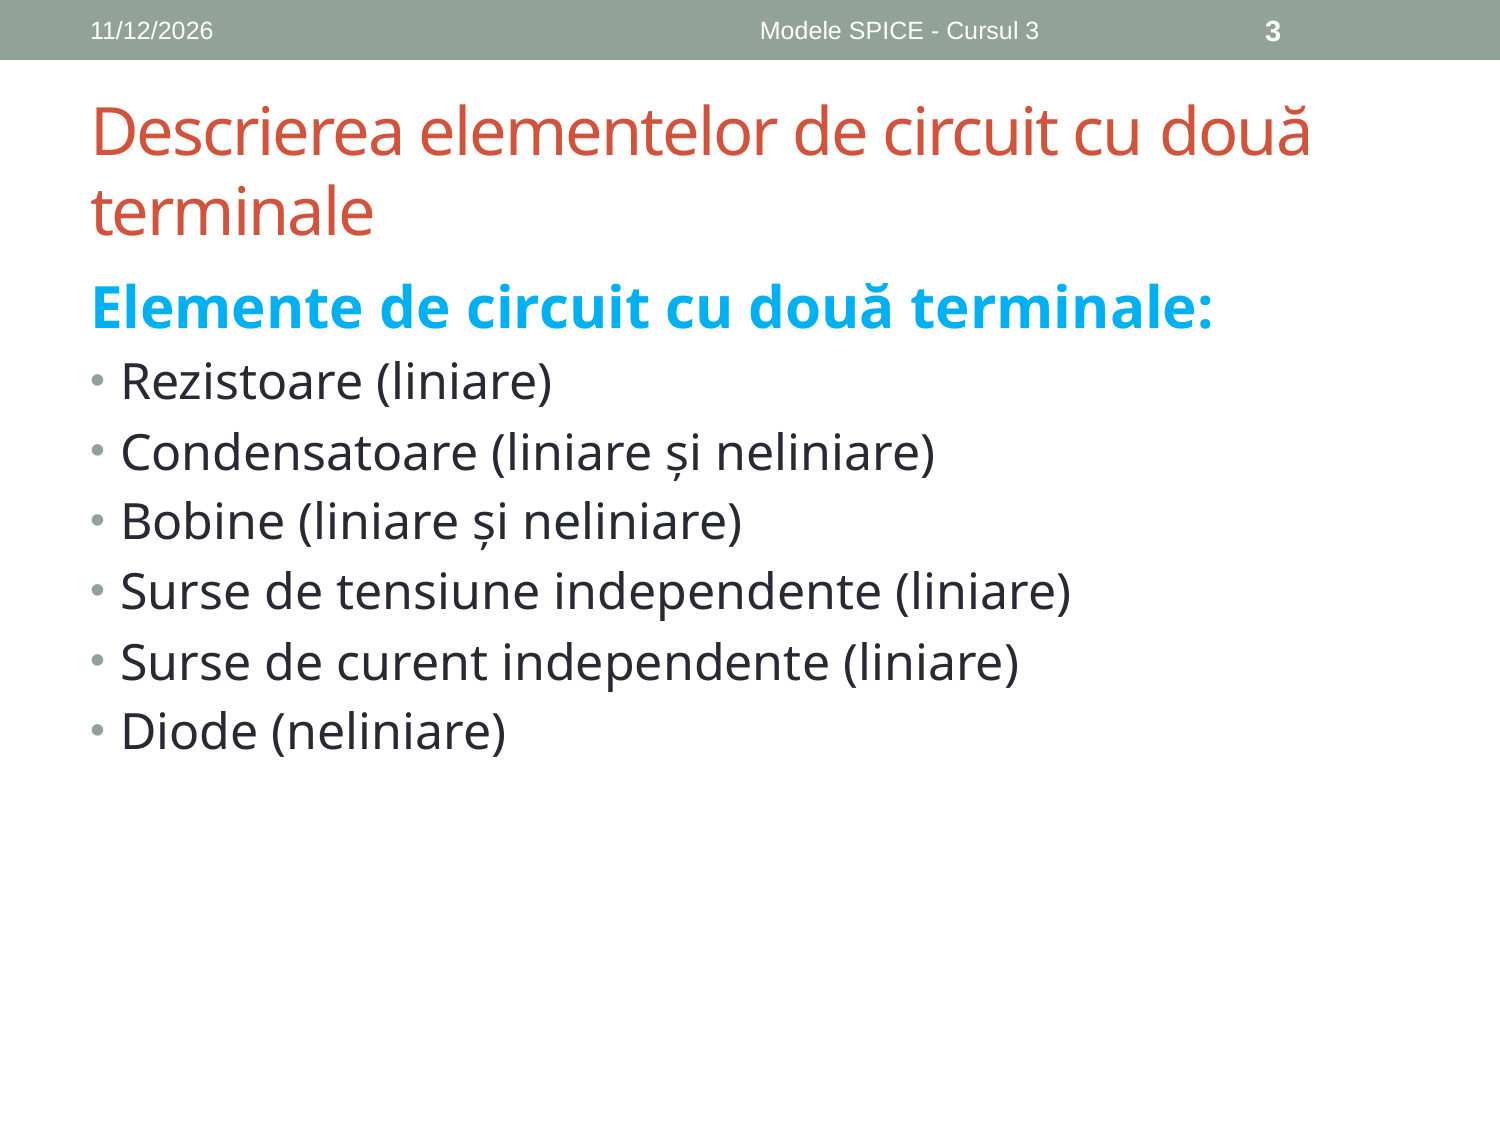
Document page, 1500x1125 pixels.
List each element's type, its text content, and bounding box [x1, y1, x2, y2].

footer Modele SPICE - Cursul 3 [562, 3, 1238, 57]
slide_number 3 [1250, 3, 1425, 57]
title Descrierea elementelor de circuit cu două terminale [75, 87, 1425, 250]
list Elemente de circuit cu două terminale: Rezistoare (liniare) Condensatoare (liniare şi neliniare) Bobine (liniare şi neliniare) Surse de tensiune independente (liniare) Surse de curent independente (liniare) Diode (neliniare) [75, 262, 1425, 1063]
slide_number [75, 3, 550, 57]
